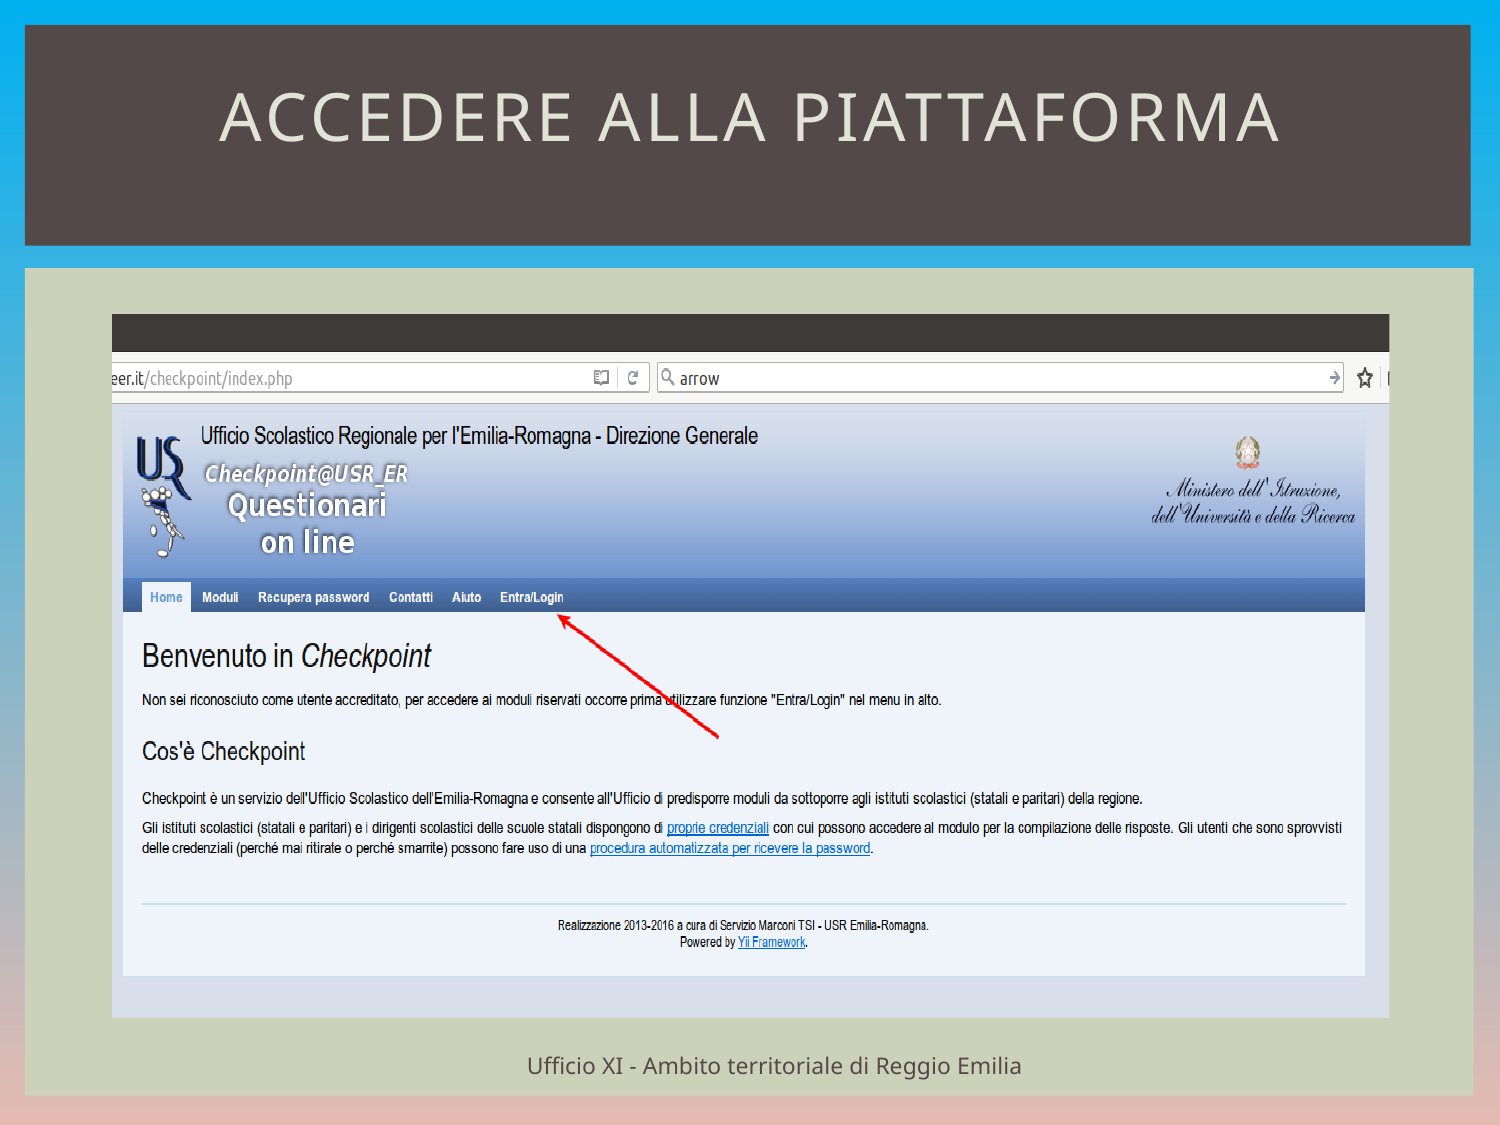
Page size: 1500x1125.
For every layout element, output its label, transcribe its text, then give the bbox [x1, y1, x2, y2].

picture [111, 314, 1390, 1018]
footer Ufficio XI - Ambito territoriale di Reggio Emilia [500, 1042, 1050, 1088]
title Accedere alla piattaforma [75, 45, 1425, 185]
